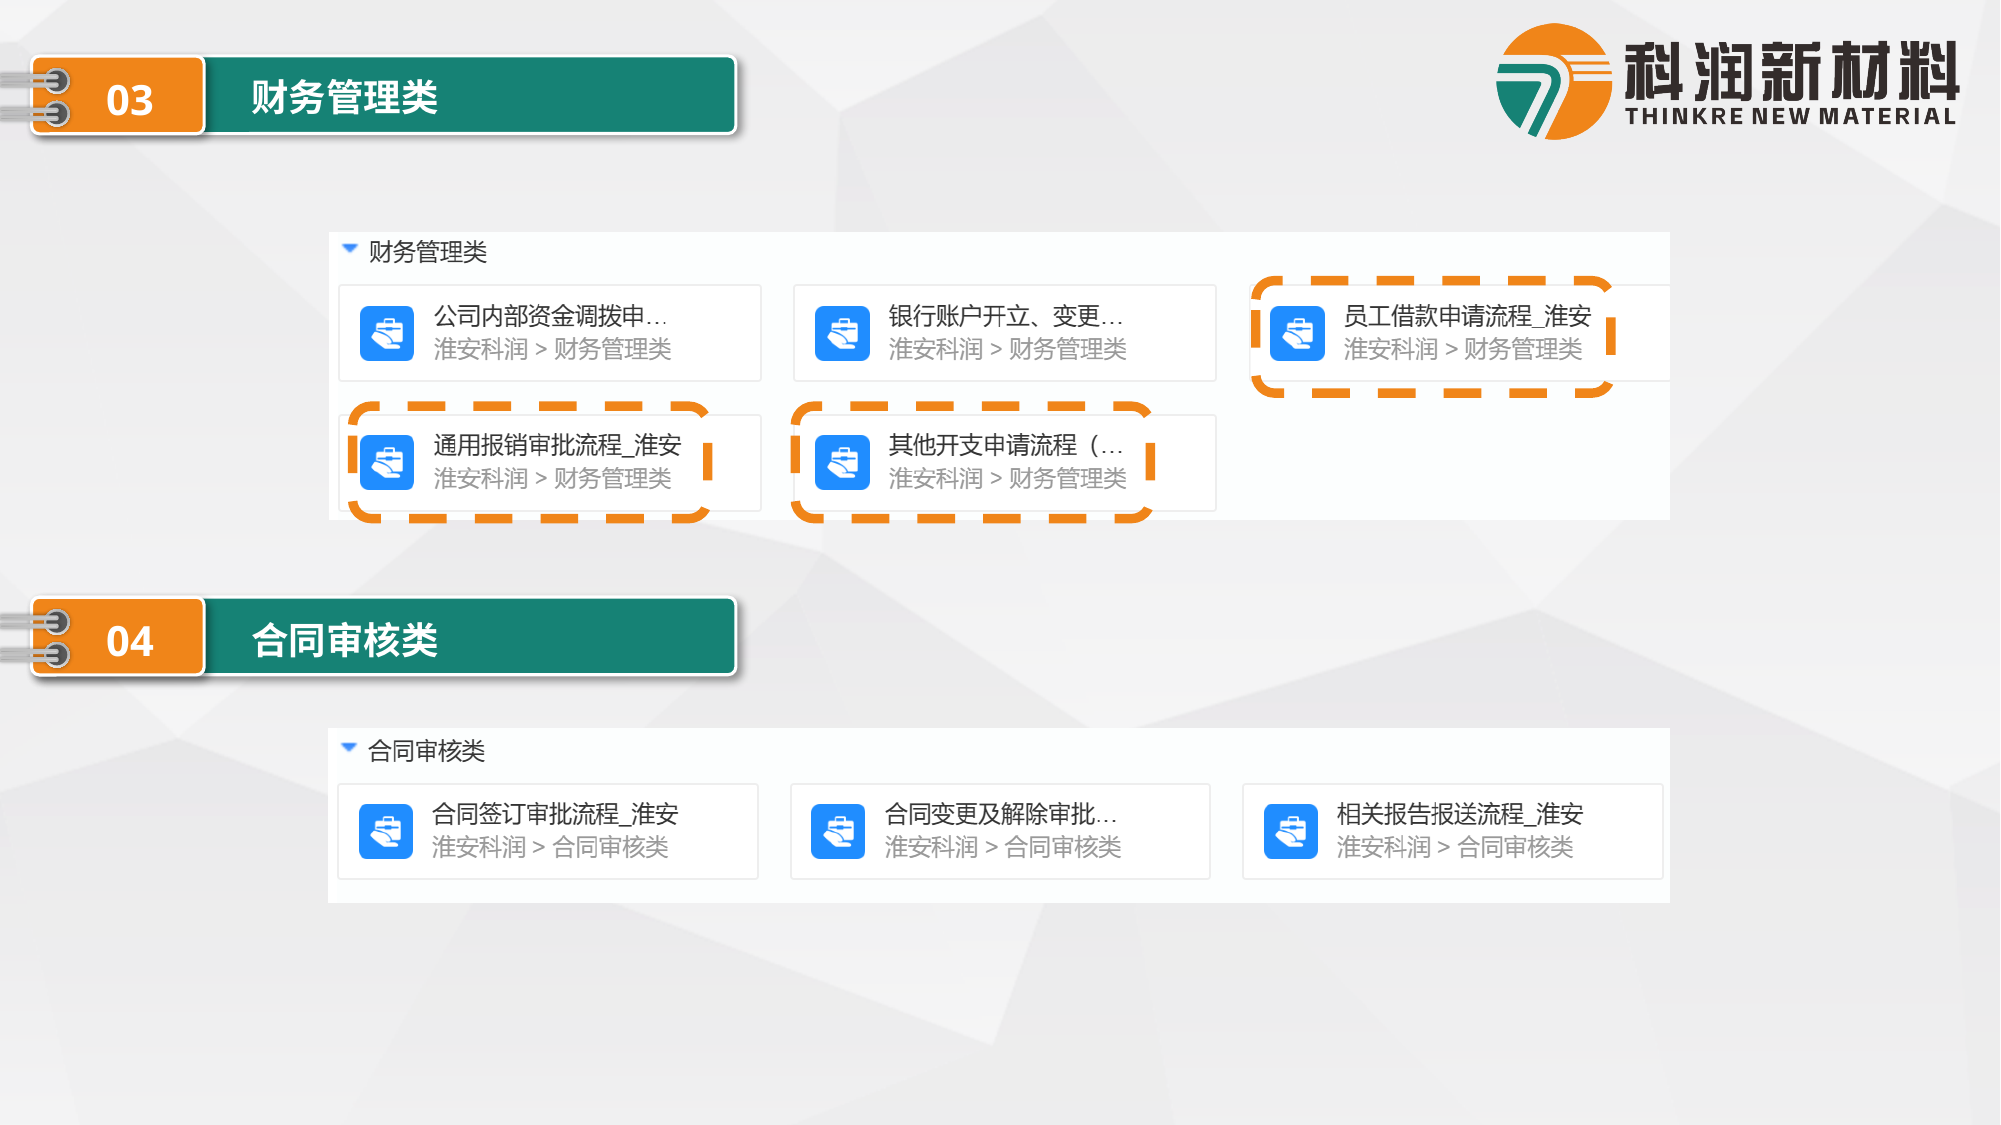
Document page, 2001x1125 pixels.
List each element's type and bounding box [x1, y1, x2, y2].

text_box [0, 55, 737, 135]
text_box [0, 596, 737, 676]
picture [0, 0, 2001, 1125]
